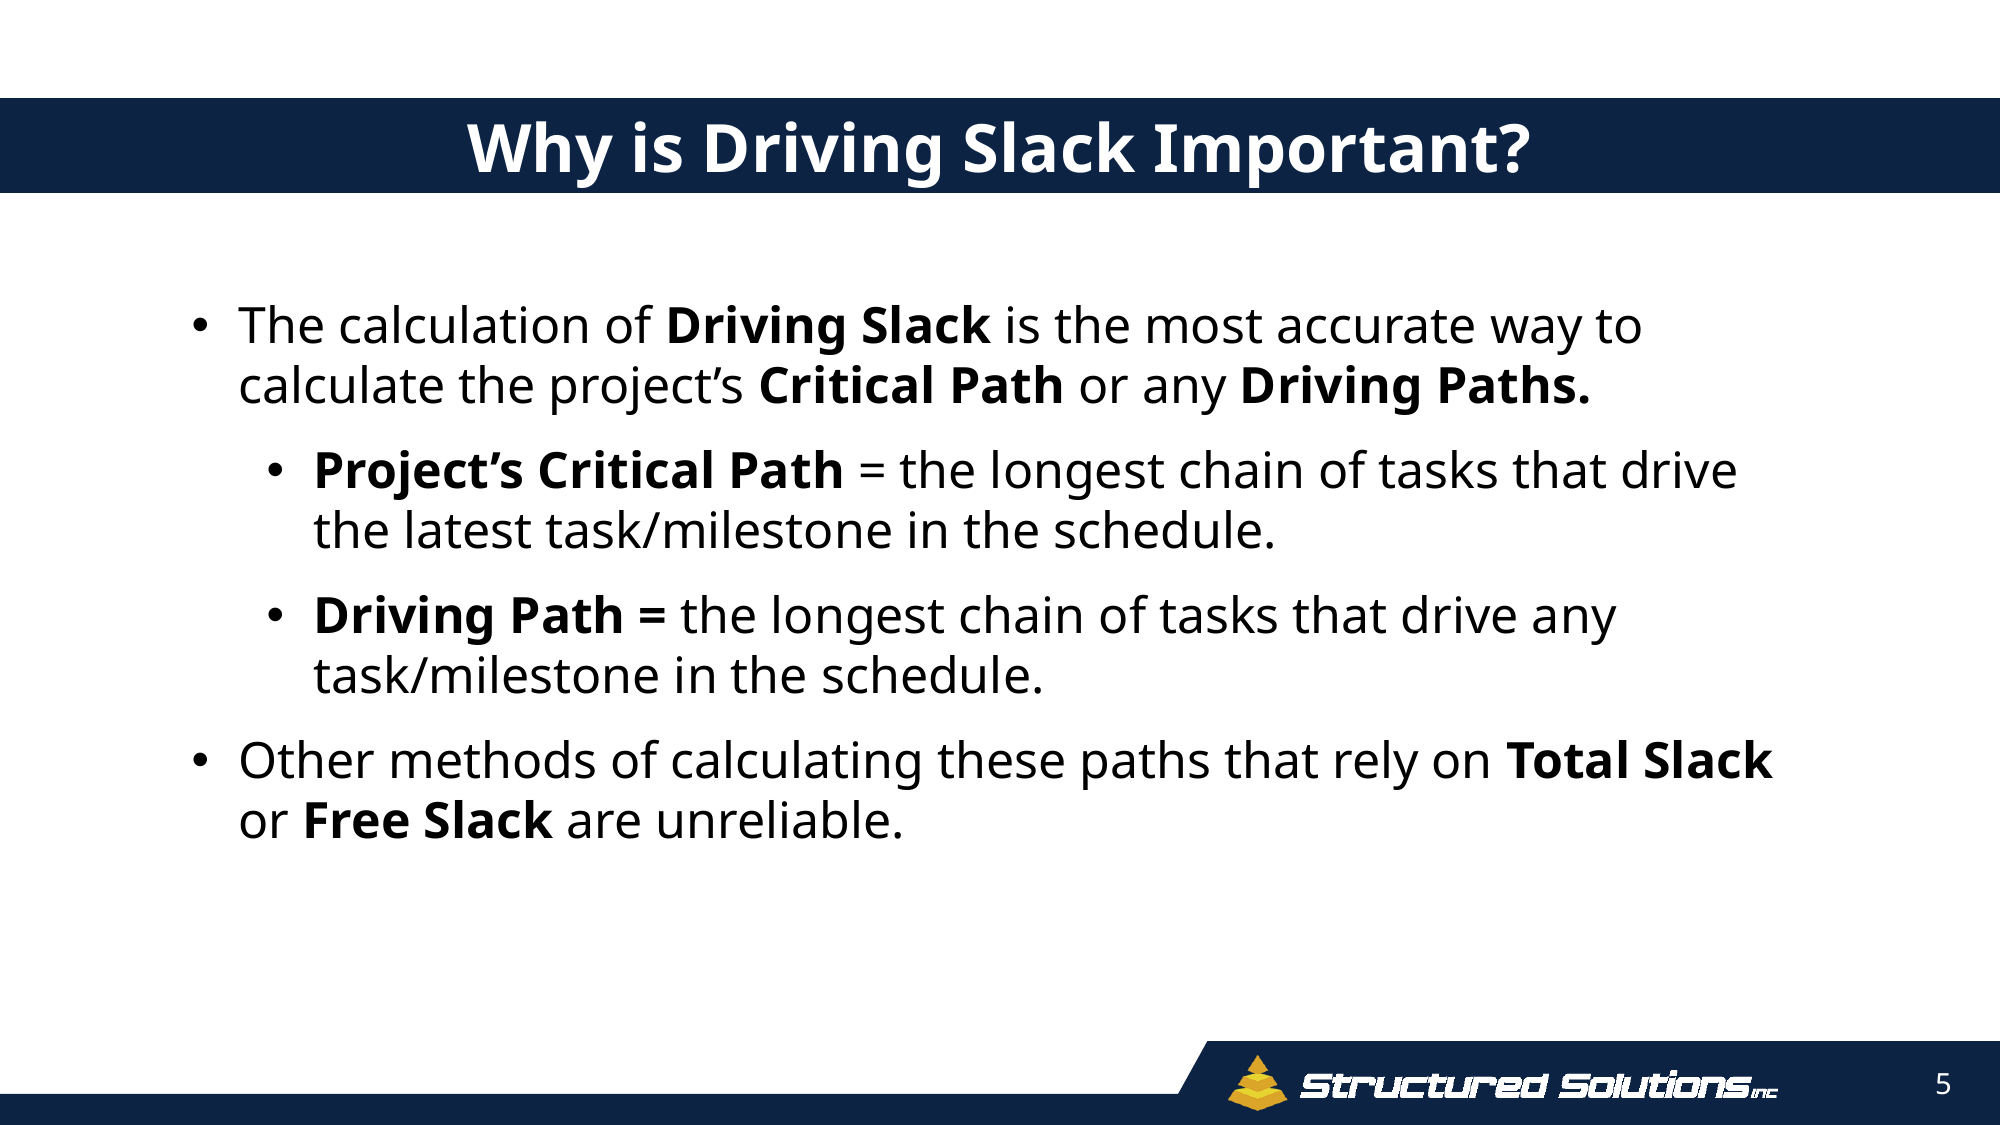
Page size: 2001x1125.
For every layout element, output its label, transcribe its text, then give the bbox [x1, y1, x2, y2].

text_box The calculation of Driving Slack is the most accurate way to calculate the project’s Critical Path or any Driving Paths. Project’s Critical Path = the longest chain of tasks that drive the latest task/milestone in the schedule. Driving Path = the longest chain of tasks that drive any task/milestone in the schedule. Other methods of calculating these paths that rely on Total Slack or Free Slack are unreliable. [176, 286, 1824, 857]
picture [1226, 1053, 1779, 1112]
text_box Why is Driving Slack Important? [0, 98, 2000, 193]
